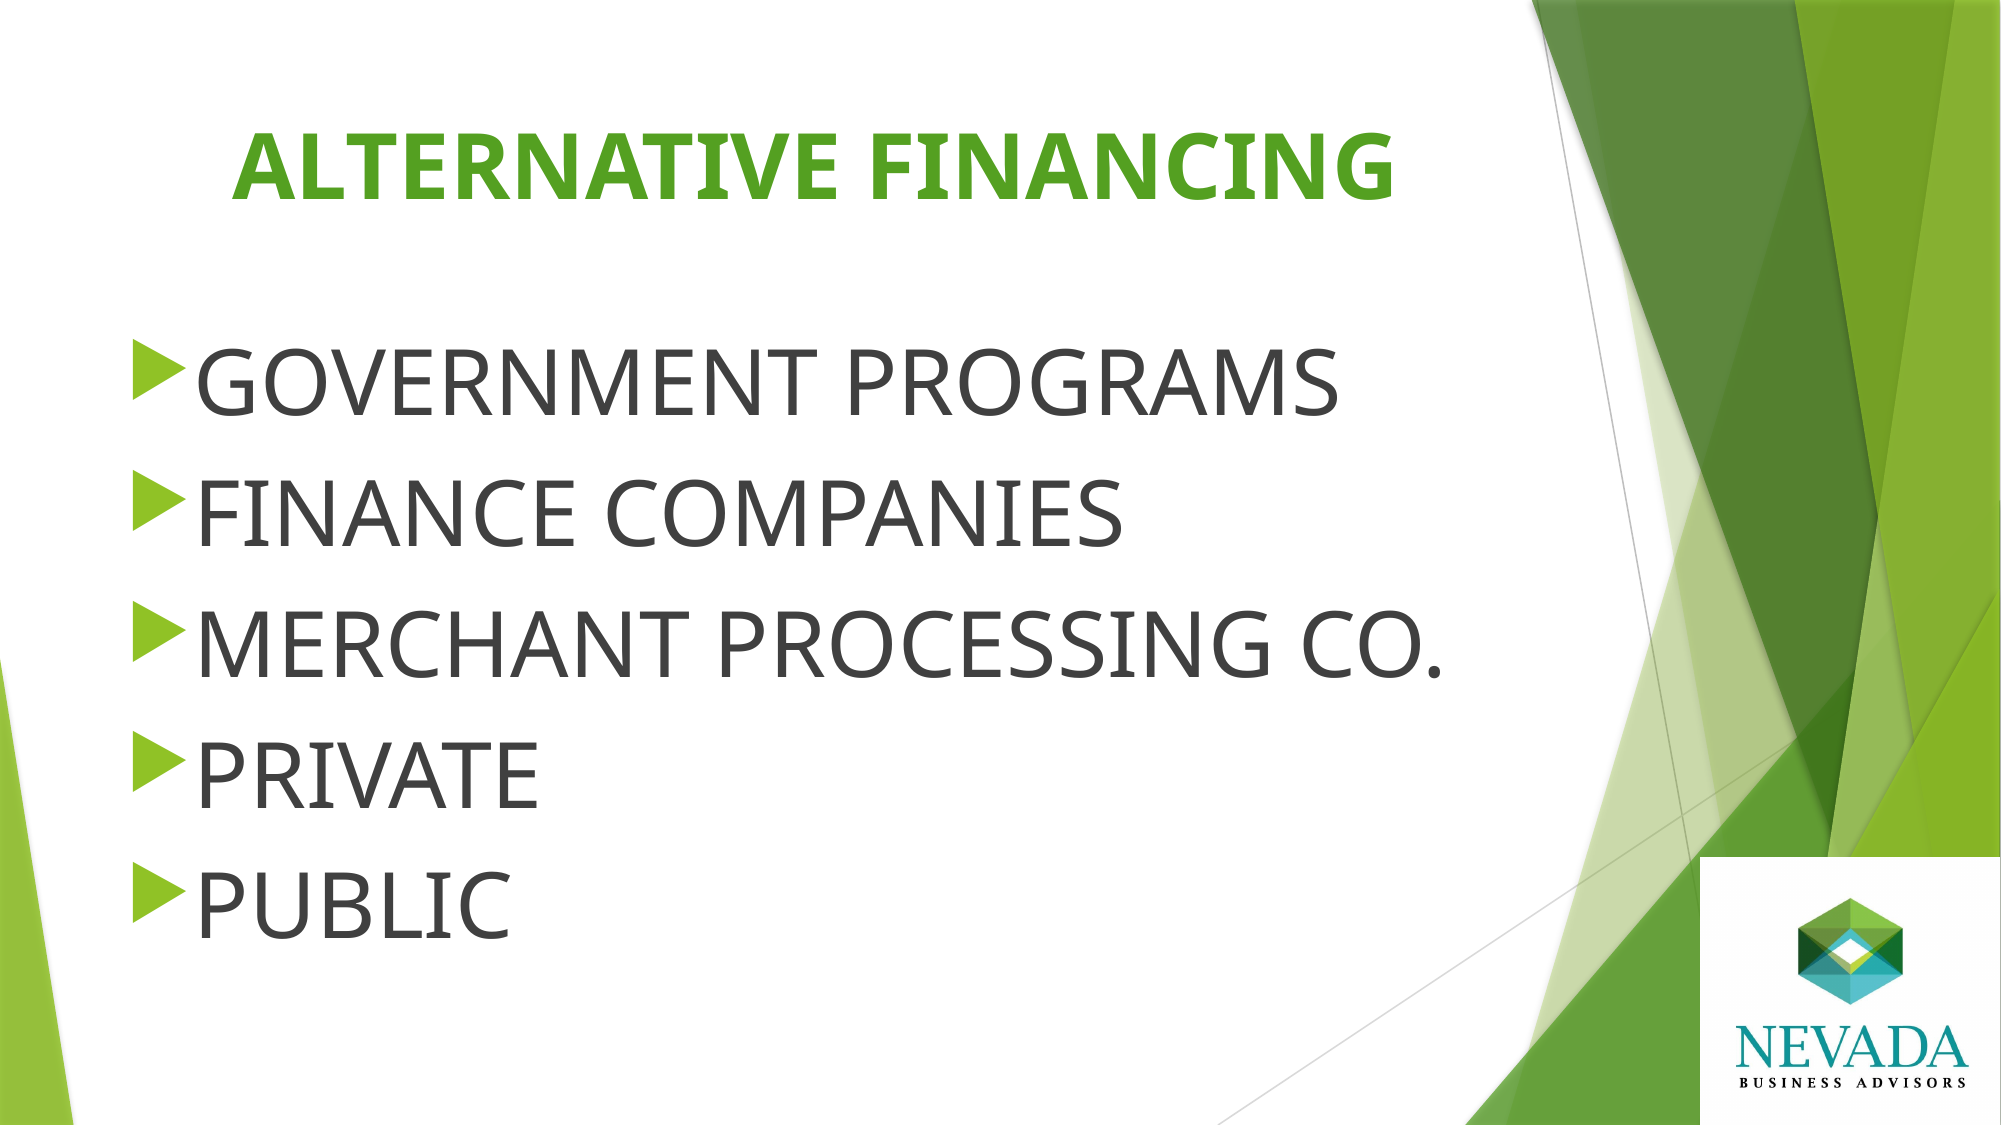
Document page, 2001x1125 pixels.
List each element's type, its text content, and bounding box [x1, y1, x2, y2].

list GOVERNMENT PROGRAMS FINANCE COMPANIES MERCHANT PROCESSING CO. PRIVATE PUBLIC [111, 316, 1522, 991]
picture [1700, 856, 2000, 1125]
title ALTERNATIVE FINANCING [111, 99, 1522, 316]
